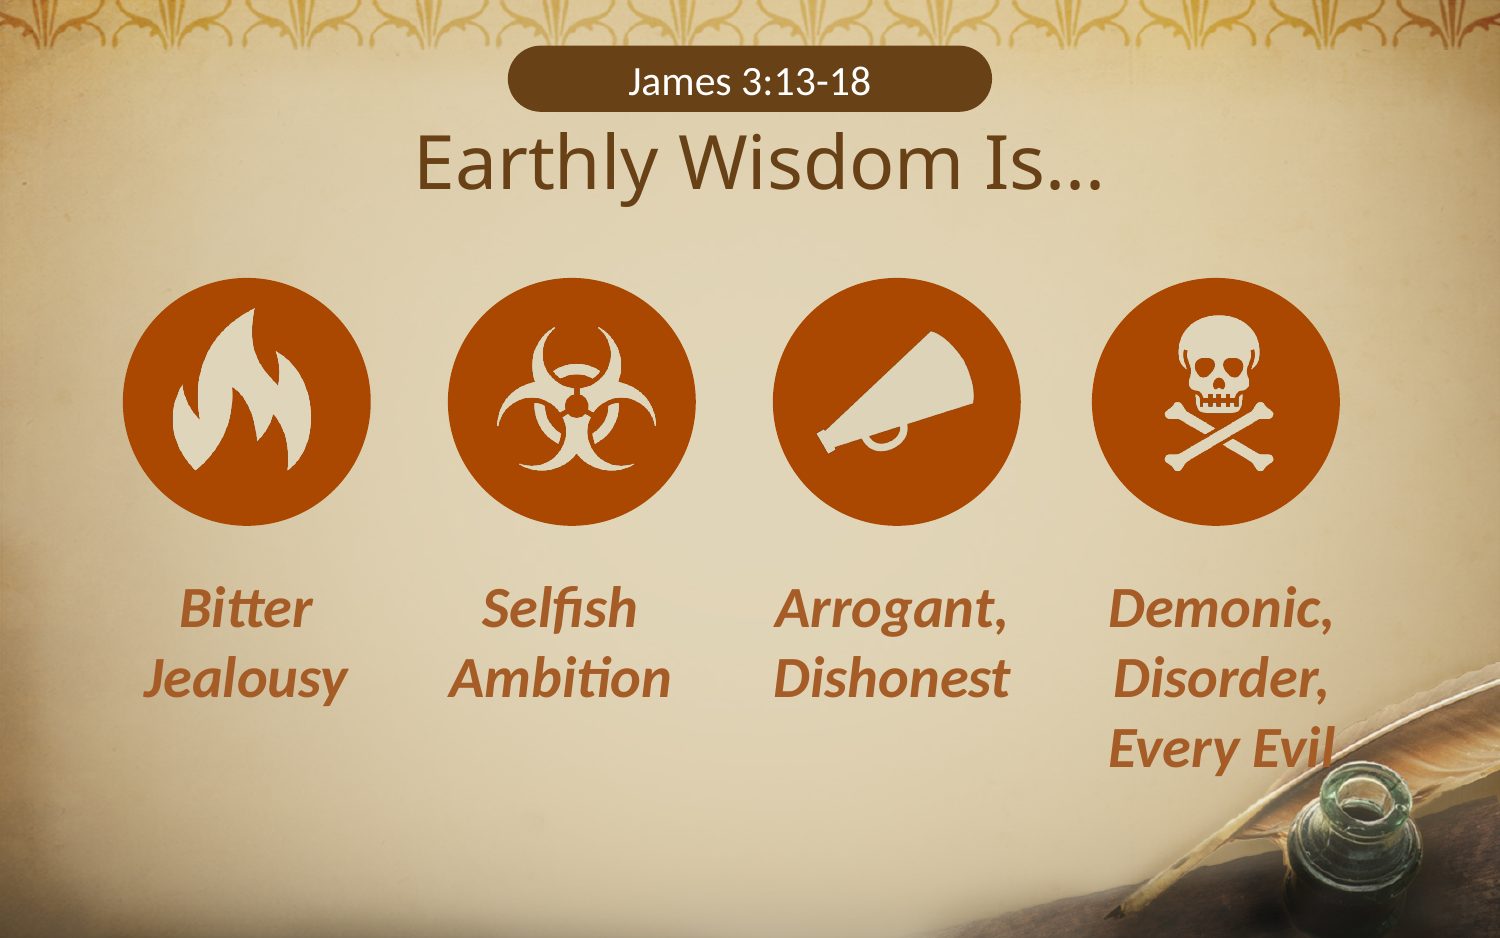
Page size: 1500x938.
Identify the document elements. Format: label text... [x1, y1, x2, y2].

title Earthly Wisdom Is... [75, 75, 1445, 257]
text_box James 3:13-18 [506, 44, 994, 113]
picture [0, 0, 1500, 938]
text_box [99, 277, 388, 718]
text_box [1035, 277, 1409, 860]
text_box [720, 277, 1035, 718]
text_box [388, 277, 720, 718]
